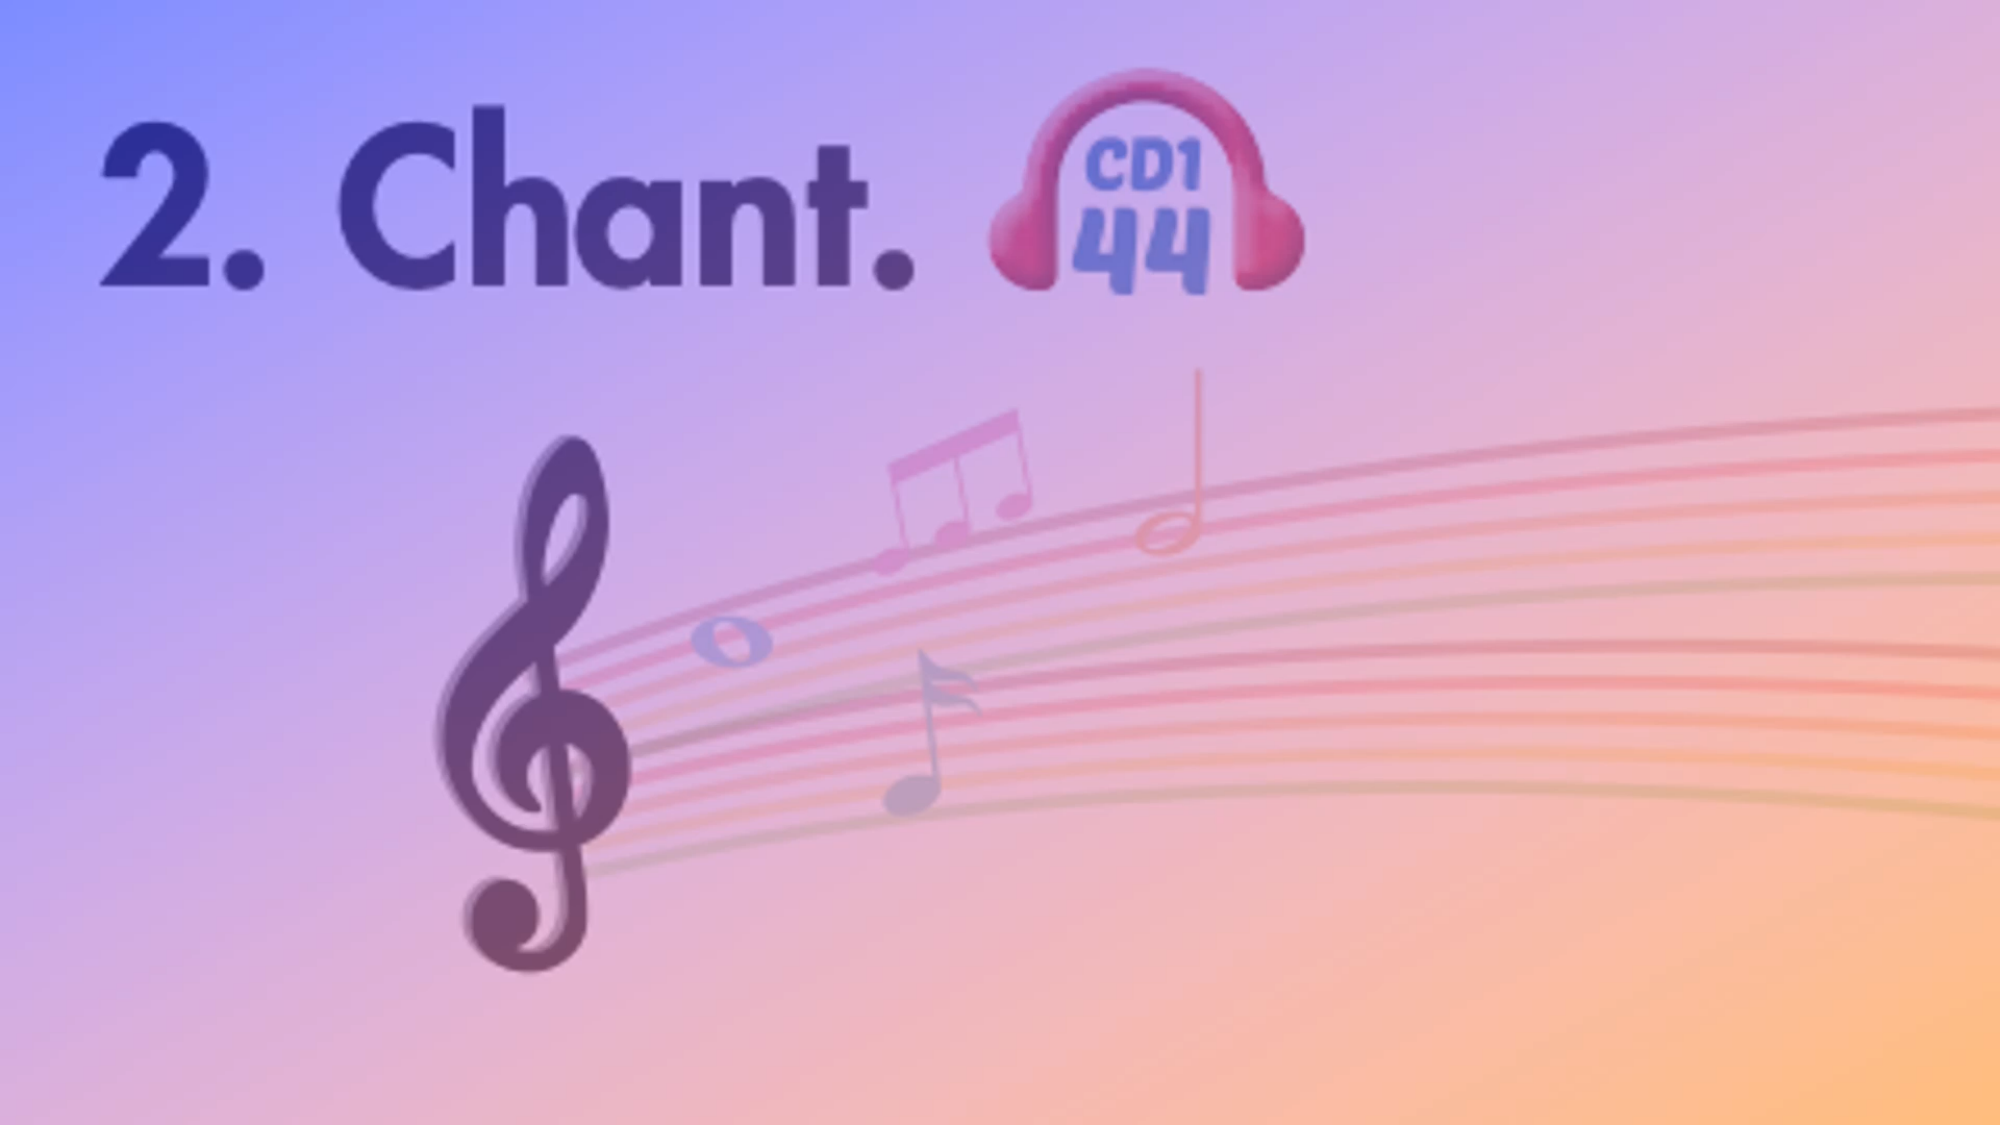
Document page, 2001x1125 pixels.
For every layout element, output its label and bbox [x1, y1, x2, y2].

text_box [0, 0, 2000, 1125]
